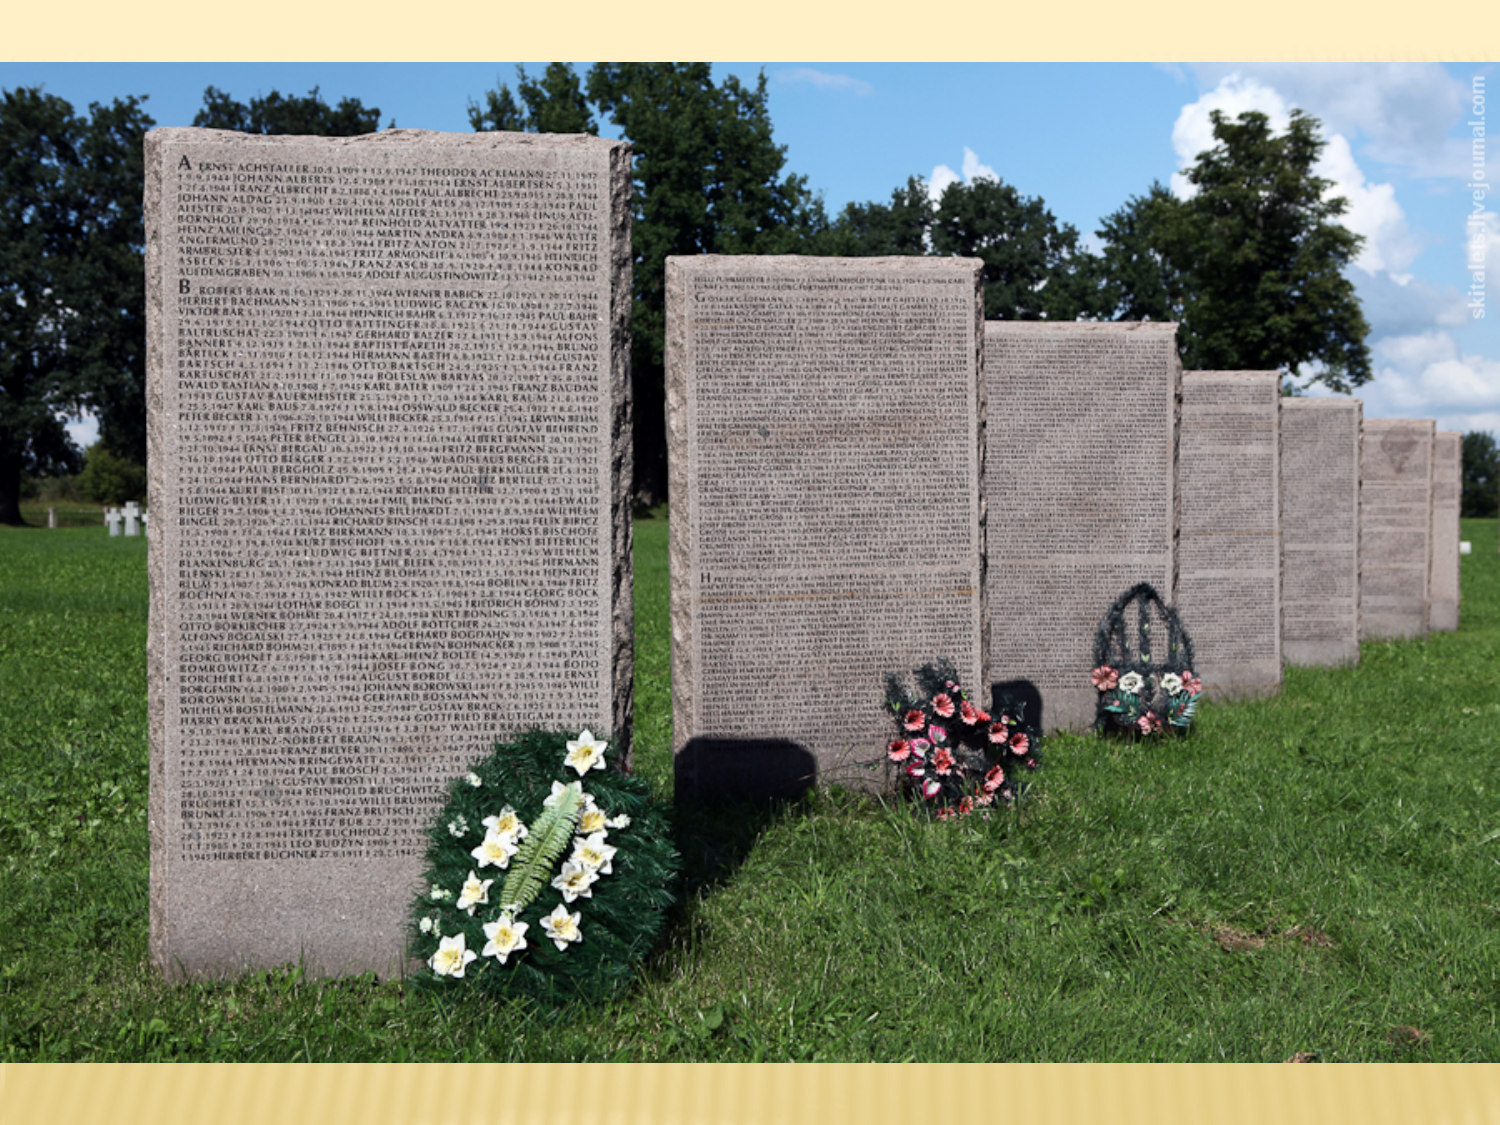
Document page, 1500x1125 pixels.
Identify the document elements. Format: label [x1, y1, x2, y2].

picture [0, 62, 1500, 1063]
